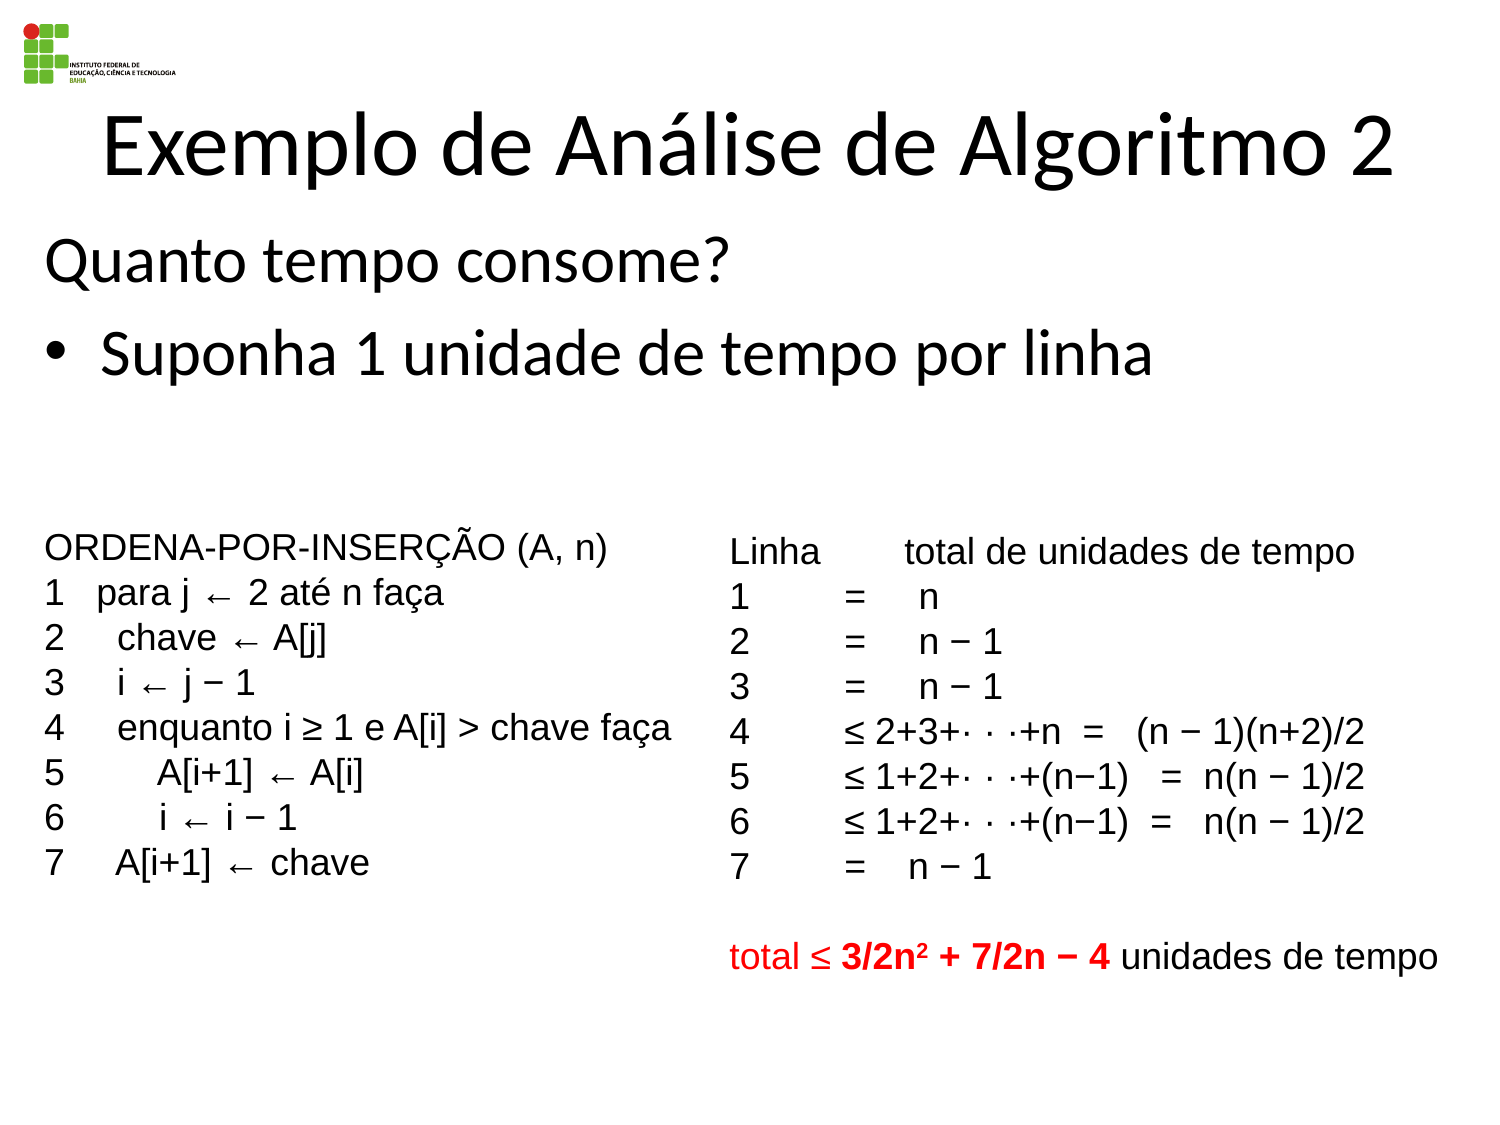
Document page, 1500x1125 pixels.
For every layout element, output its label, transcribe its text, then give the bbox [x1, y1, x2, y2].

text_box ORDENA-POR-INSERÇÃO (A, n) 1 para j ← 2 até n faça 2 chave ← A[j] 3 i ← j − 1 4 enquanto i ≥ 1 e A[i] > chave faça 5 A[i+1] ← A[i] 6 i ← i − 1 7 A[i+1] ← chave [29, 515, 691, 891]
title Exemplo de Análise de Algoritmo 2 [75, 45, 1425, 208]
list Quanto tempo consome? Suponha 1 unidade de tempo por linha [29, 208, 1471, 390]
text_box Linha total de unidades de tempo 1 = n 2 = n − 1 3 = n − 1 4 ≤ 2+3+· · ·+n = (n − 1)(n+2)/2 5 ≤ 1+2+· · ·+(n−1) = n(n − 1)/2 6 ≤ 1+2+· · ·+(n−1) = n(n − 1)/2 7 = n − 1 total ≤ 3/2n2 + 7/2n − 4 unidades de tempo [714, 519, 1500, 985]
